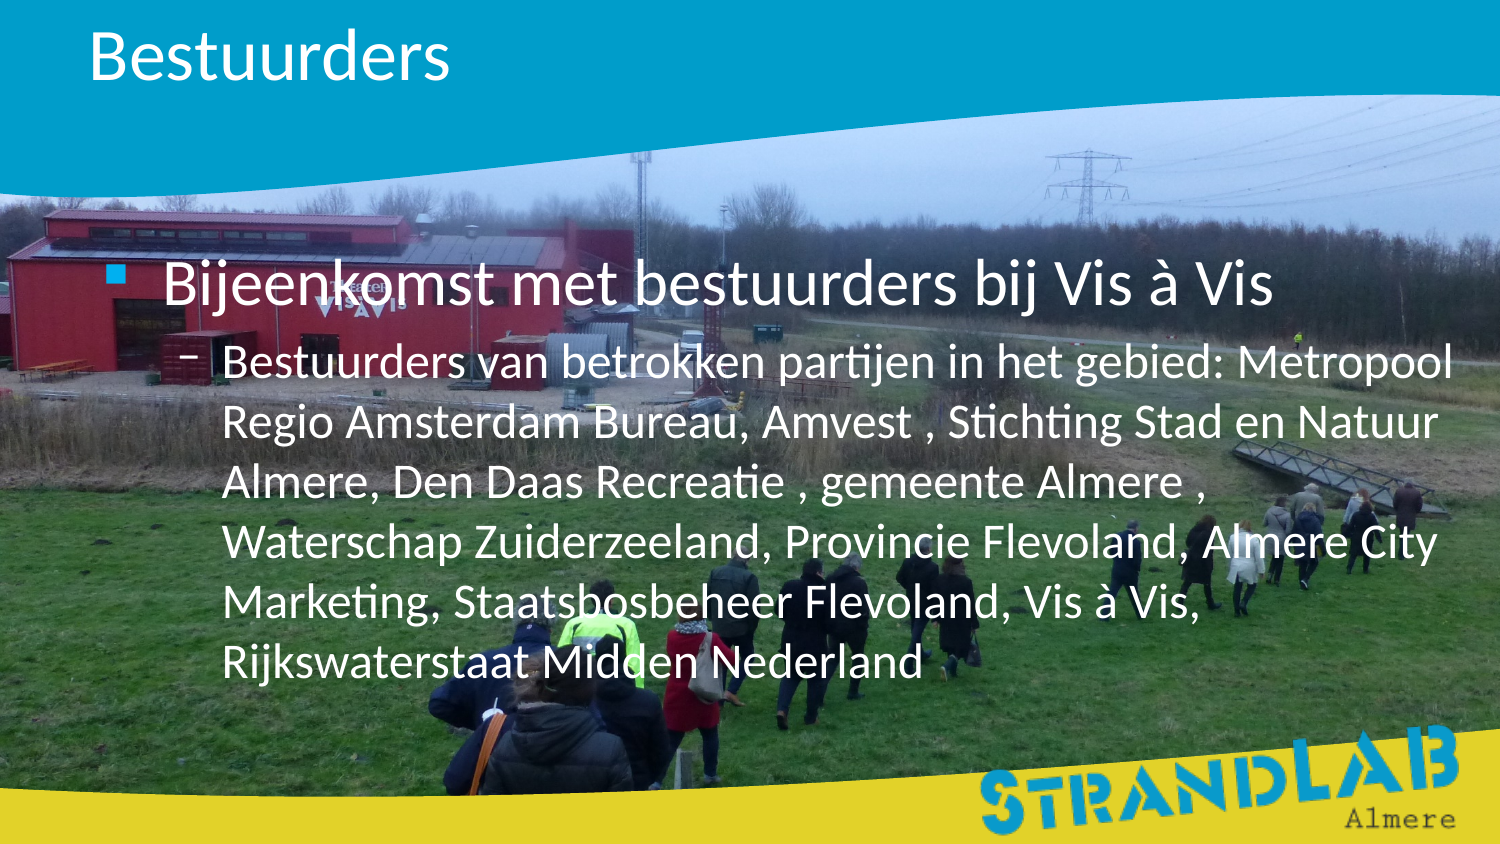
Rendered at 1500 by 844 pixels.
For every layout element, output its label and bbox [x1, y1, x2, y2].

picture [132, 45, 163, 80]
picture [196, 34, 216, 80]
picture [0, 95, 1500, 844]
picture [402, 45, 421, 79]
picture [94, 33, 125, 79]
picture [426, 45, 448, 80]
picture [301, 45, 320, 79]
picture [169, 45, 191, 80]
picture [324, 29, 354, 80]
picture [224, 45, 252, 80]
picture [263, 45, 291, 80]
picture [363, 45, 394, 80]
